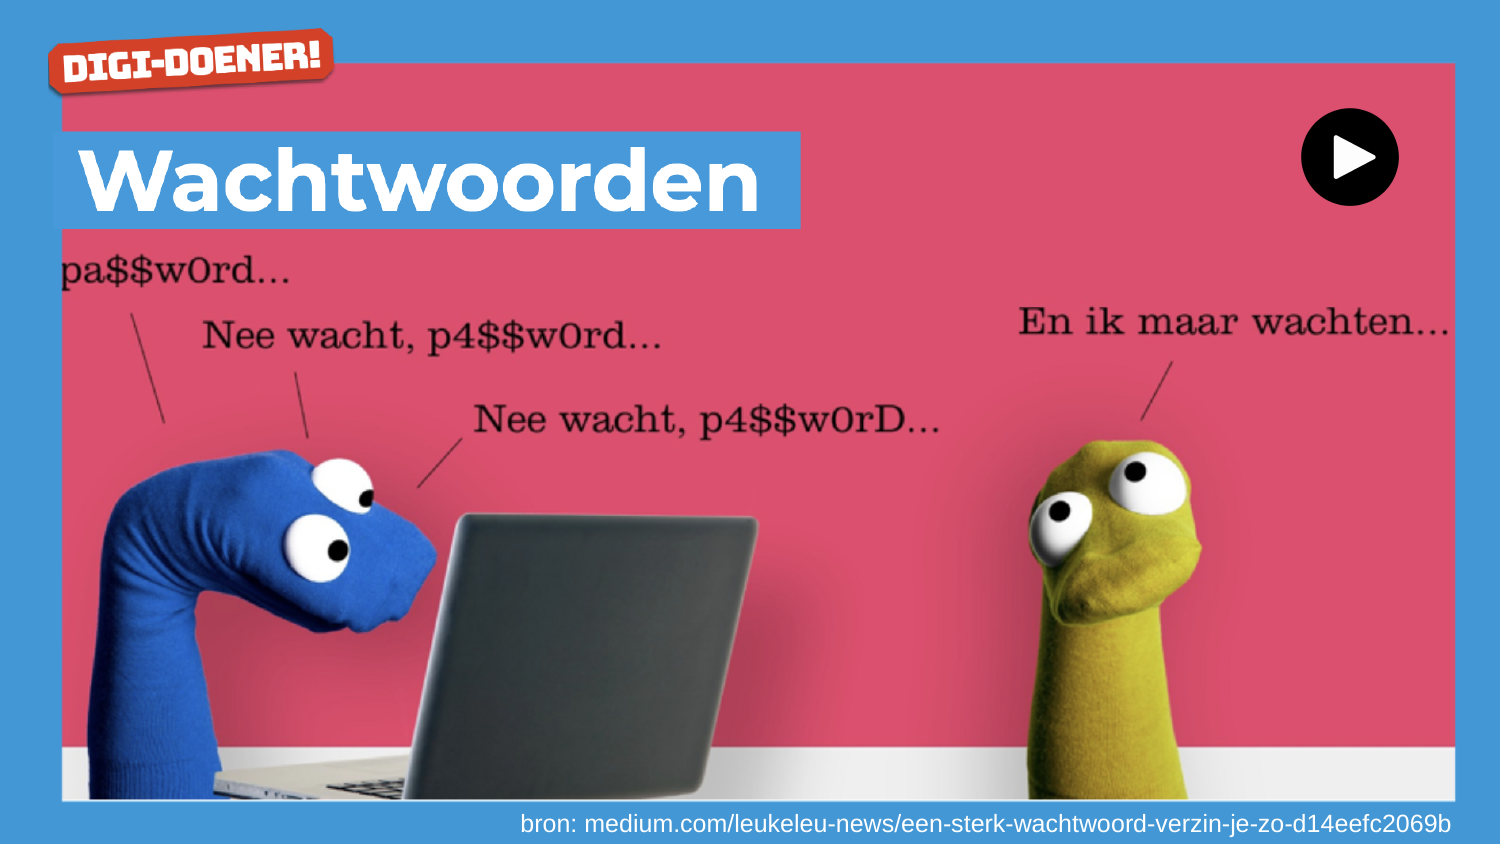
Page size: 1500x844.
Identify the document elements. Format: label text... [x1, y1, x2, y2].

picture [0, 0, 1500, 844]
text_box bron: medium.com/leukeleu-news/een-sterk-wachtwoord-verzin-je-zo-d14eefc2069b [426, 800, 1469, 844]
